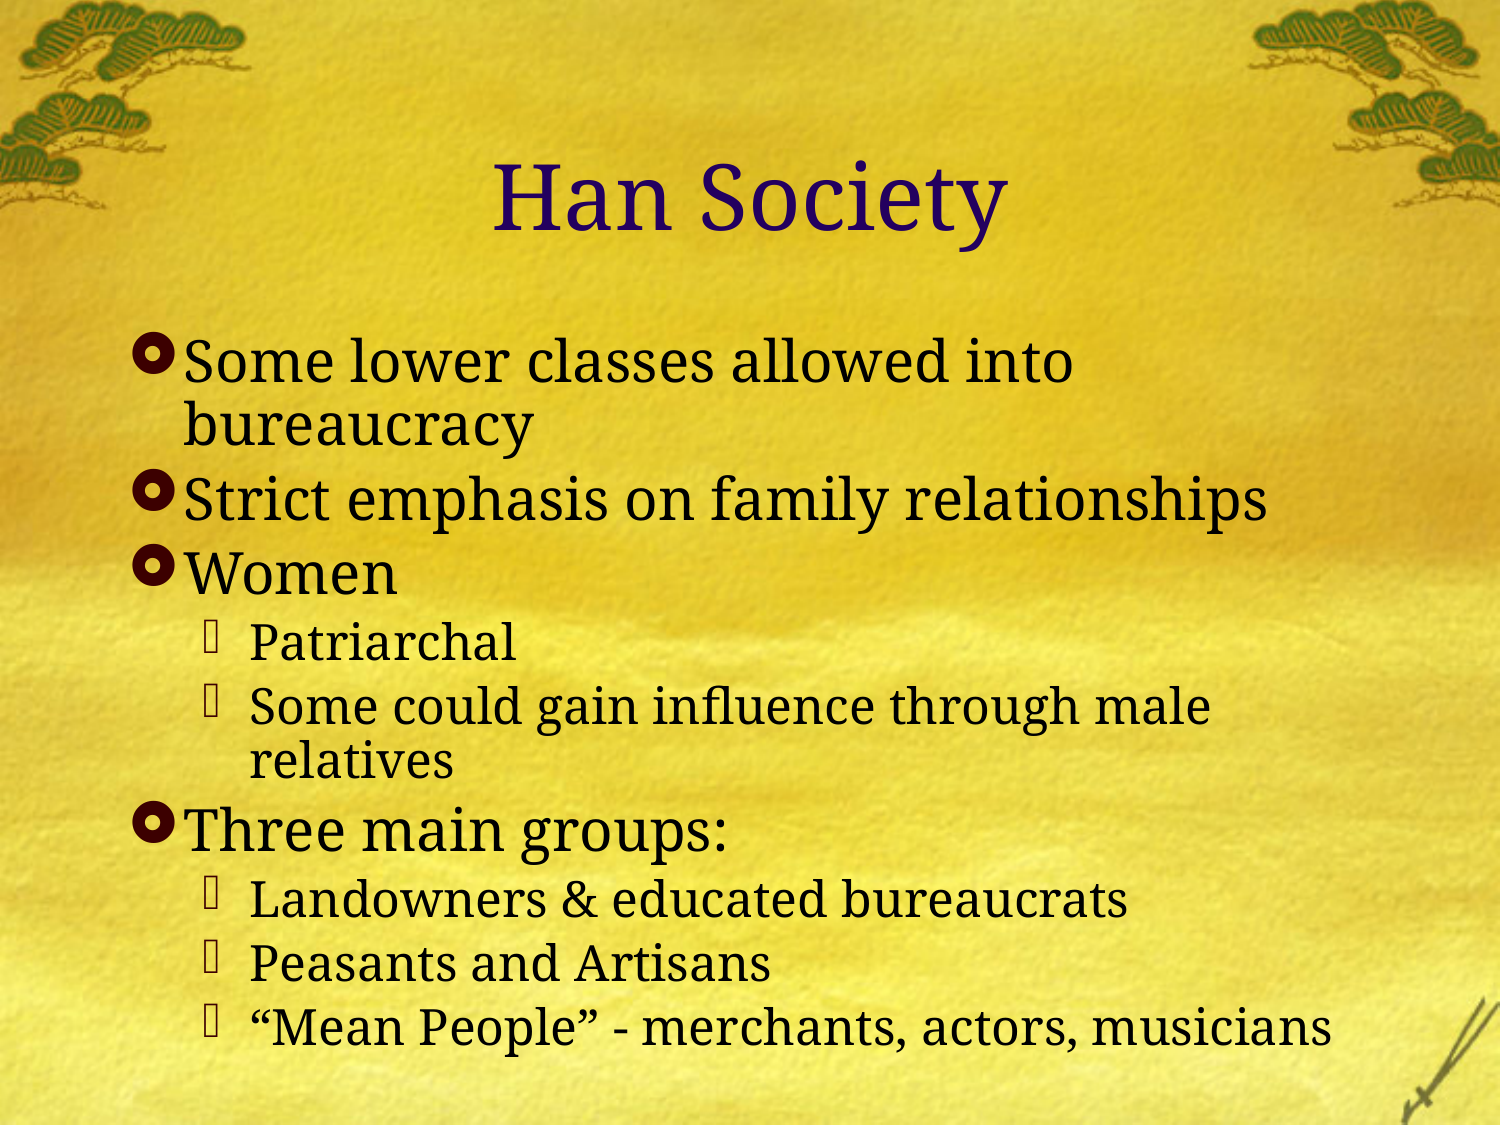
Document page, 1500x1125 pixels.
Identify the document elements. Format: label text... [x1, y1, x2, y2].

list Some lower classes allowed into bureaucracy Strict emphasis on family relationships Women Patriarchal Some could gain influence through male relatives Three main groups: Landowners & educated bureaucrats Peasants and Artisans “Mean People” - merchants, actors, musicians [112, 324, 1388, 1001]
picture [0, 0, 1500, 1125]
title Han Society [112, 99, 1388, 288]
